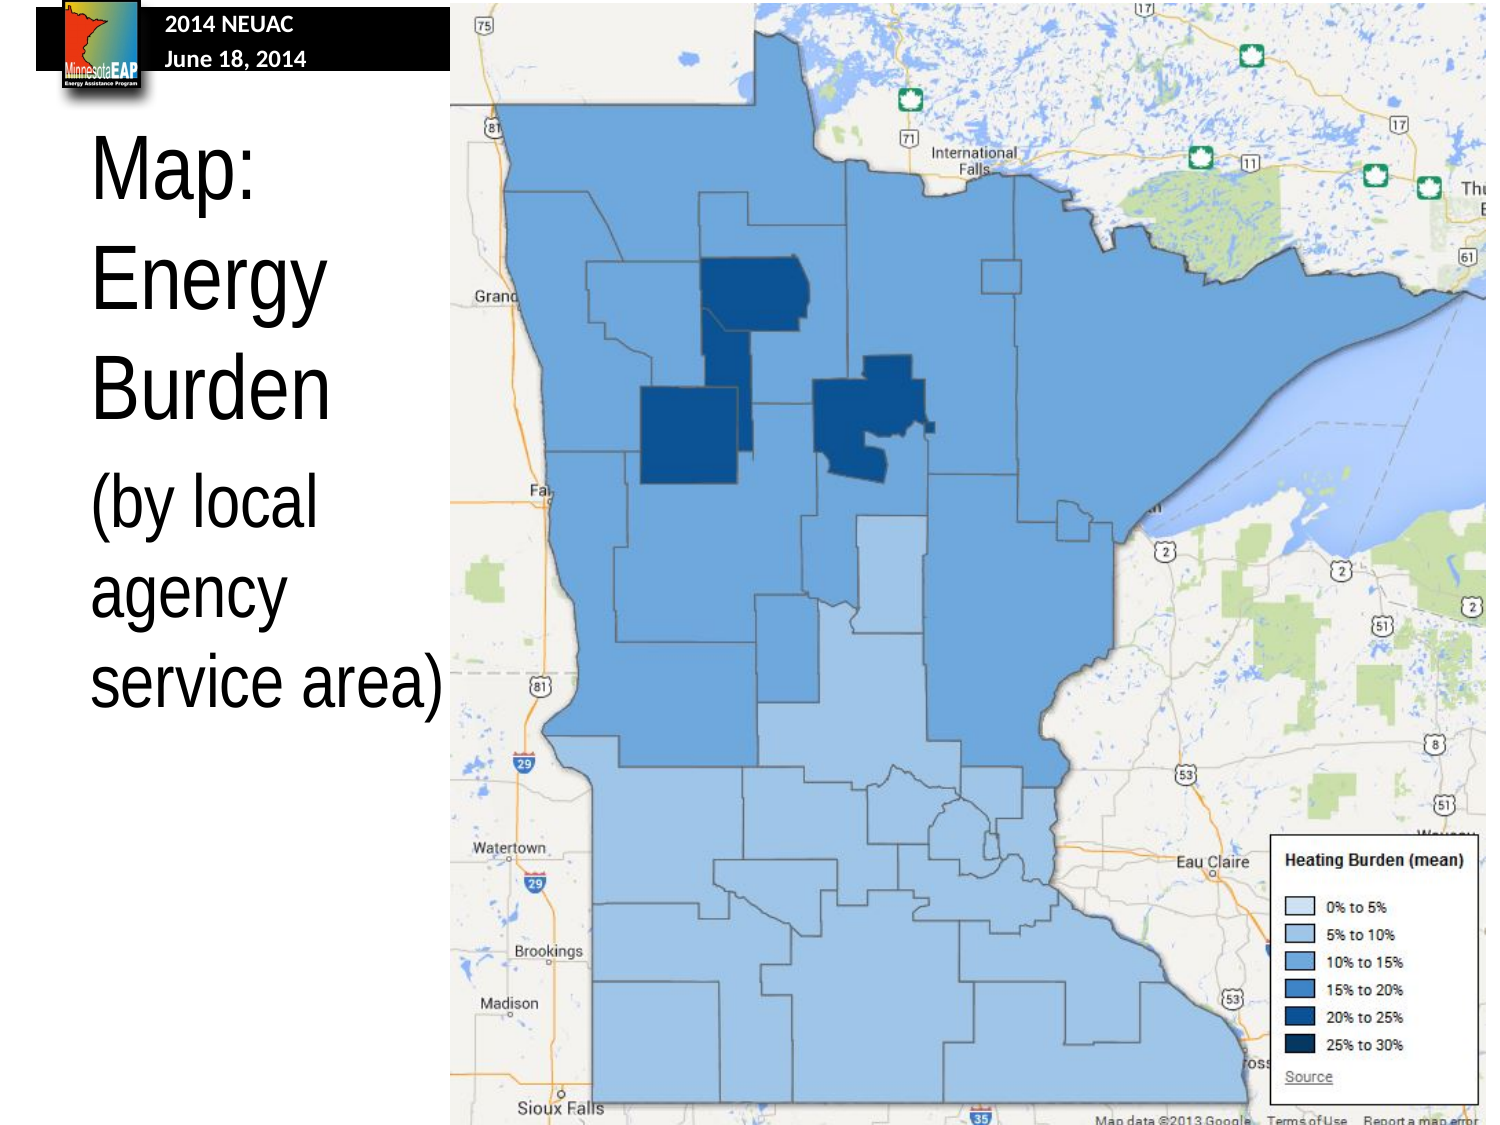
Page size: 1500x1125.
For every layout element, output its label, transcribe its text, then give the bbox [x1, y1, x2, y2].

list Map: Energy Burden (by local agency service area) [75, 99, 444, 1038]
picture [449, 3, 1486, 1125]
picture [62, 0, 141, 88]
